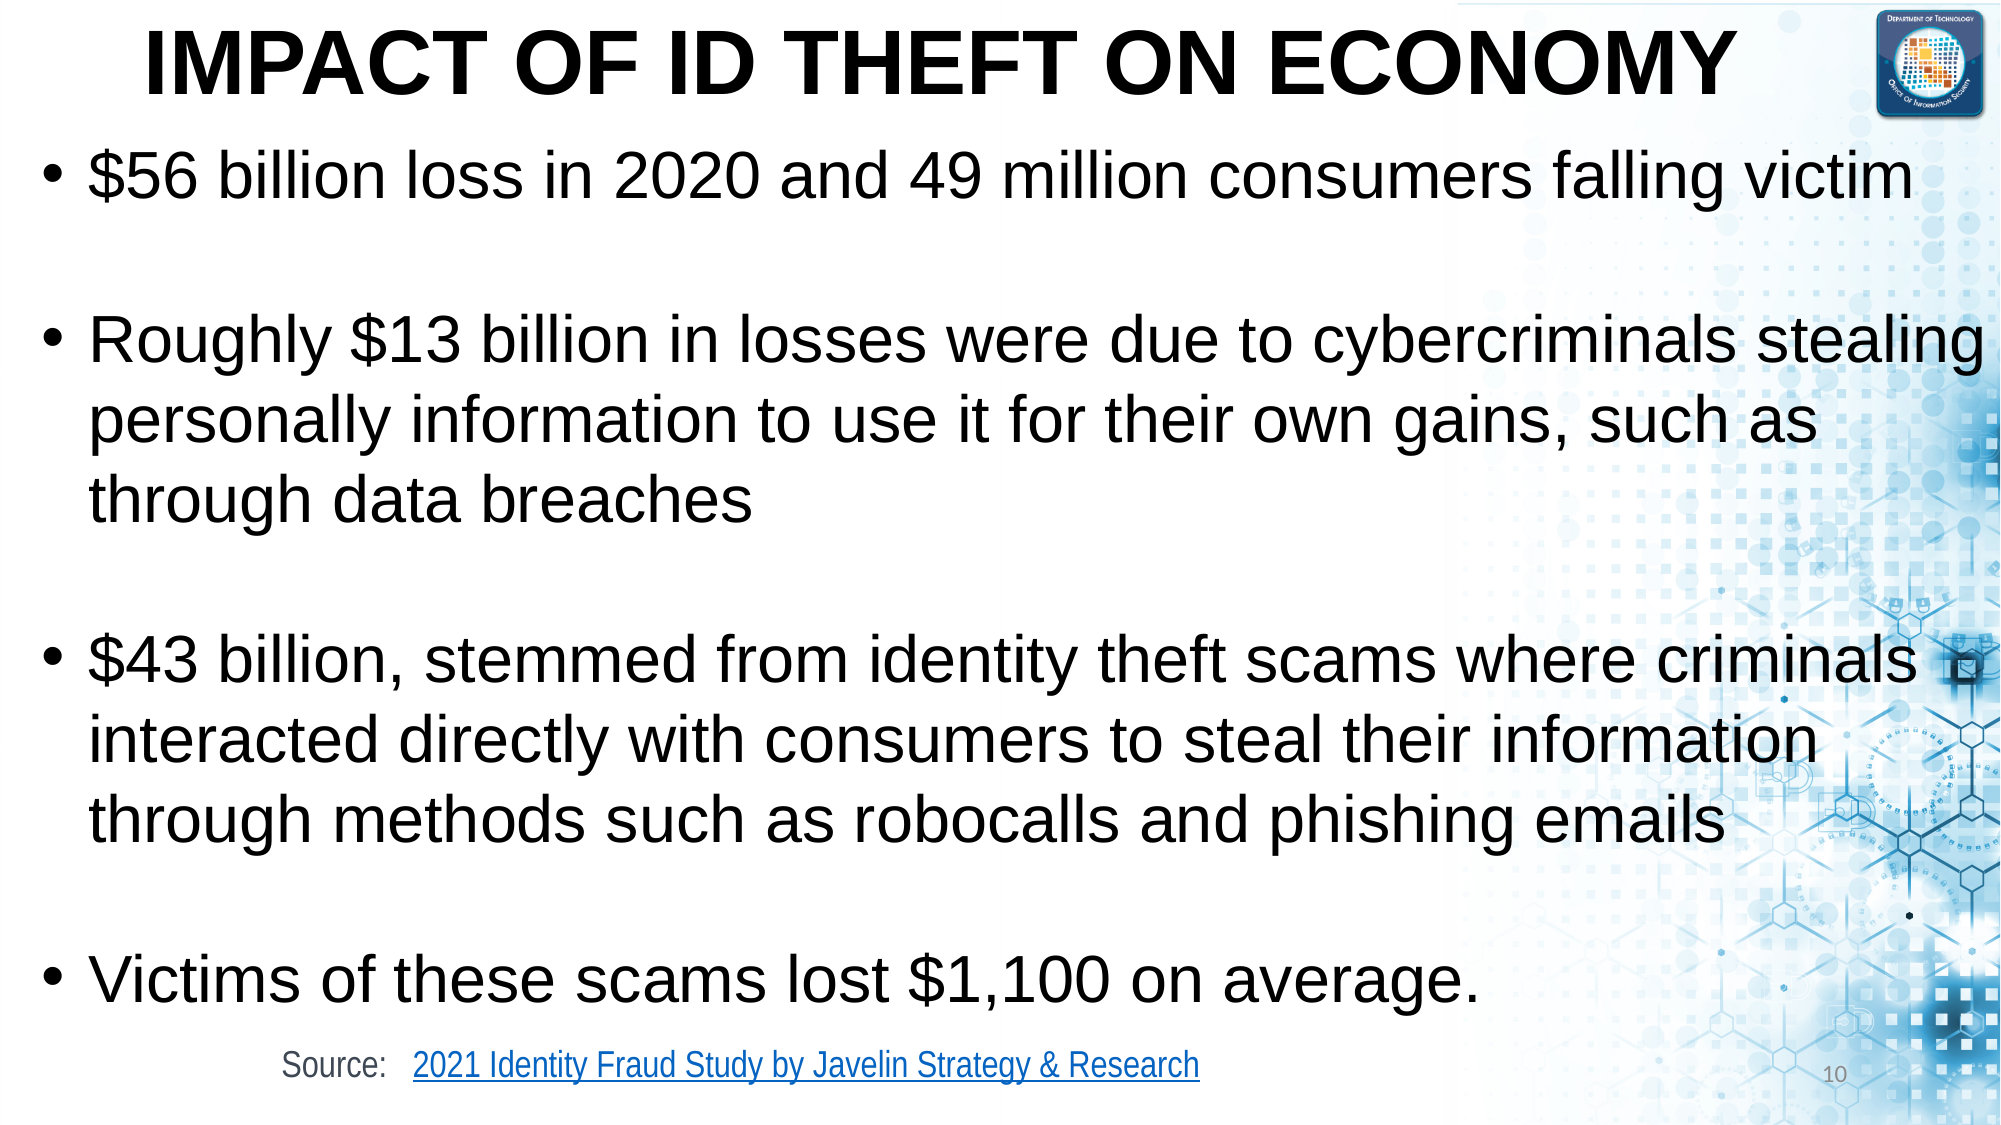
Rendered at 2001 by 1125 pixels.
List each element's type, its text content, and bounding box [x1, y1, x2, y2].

slide_number 10 [1412, 1042, 1863, 1103]
text_box Source: 2021 Identity Fraud Study by Javelin Strategy & Research [266, 1032, 1734, 1125]
text_box $56 billion loss in 2020 and 49 million consumers falling victim Roughly $13 billion in losses were due to cybercriminals stealing personally information to use it for their own gains, such as through data breaches $43 billion, stemmed from identity theft scams where criminals interacted directly with consumers to steal their information through methods such as robocalls and phishing emails Victims of these scams lost $1,100 on average. [0, 124, 2000, 1023]
picture [0, 0, 2001, 1125]
title Impact of ID theft on economy [10, 7, 1871, 123]
